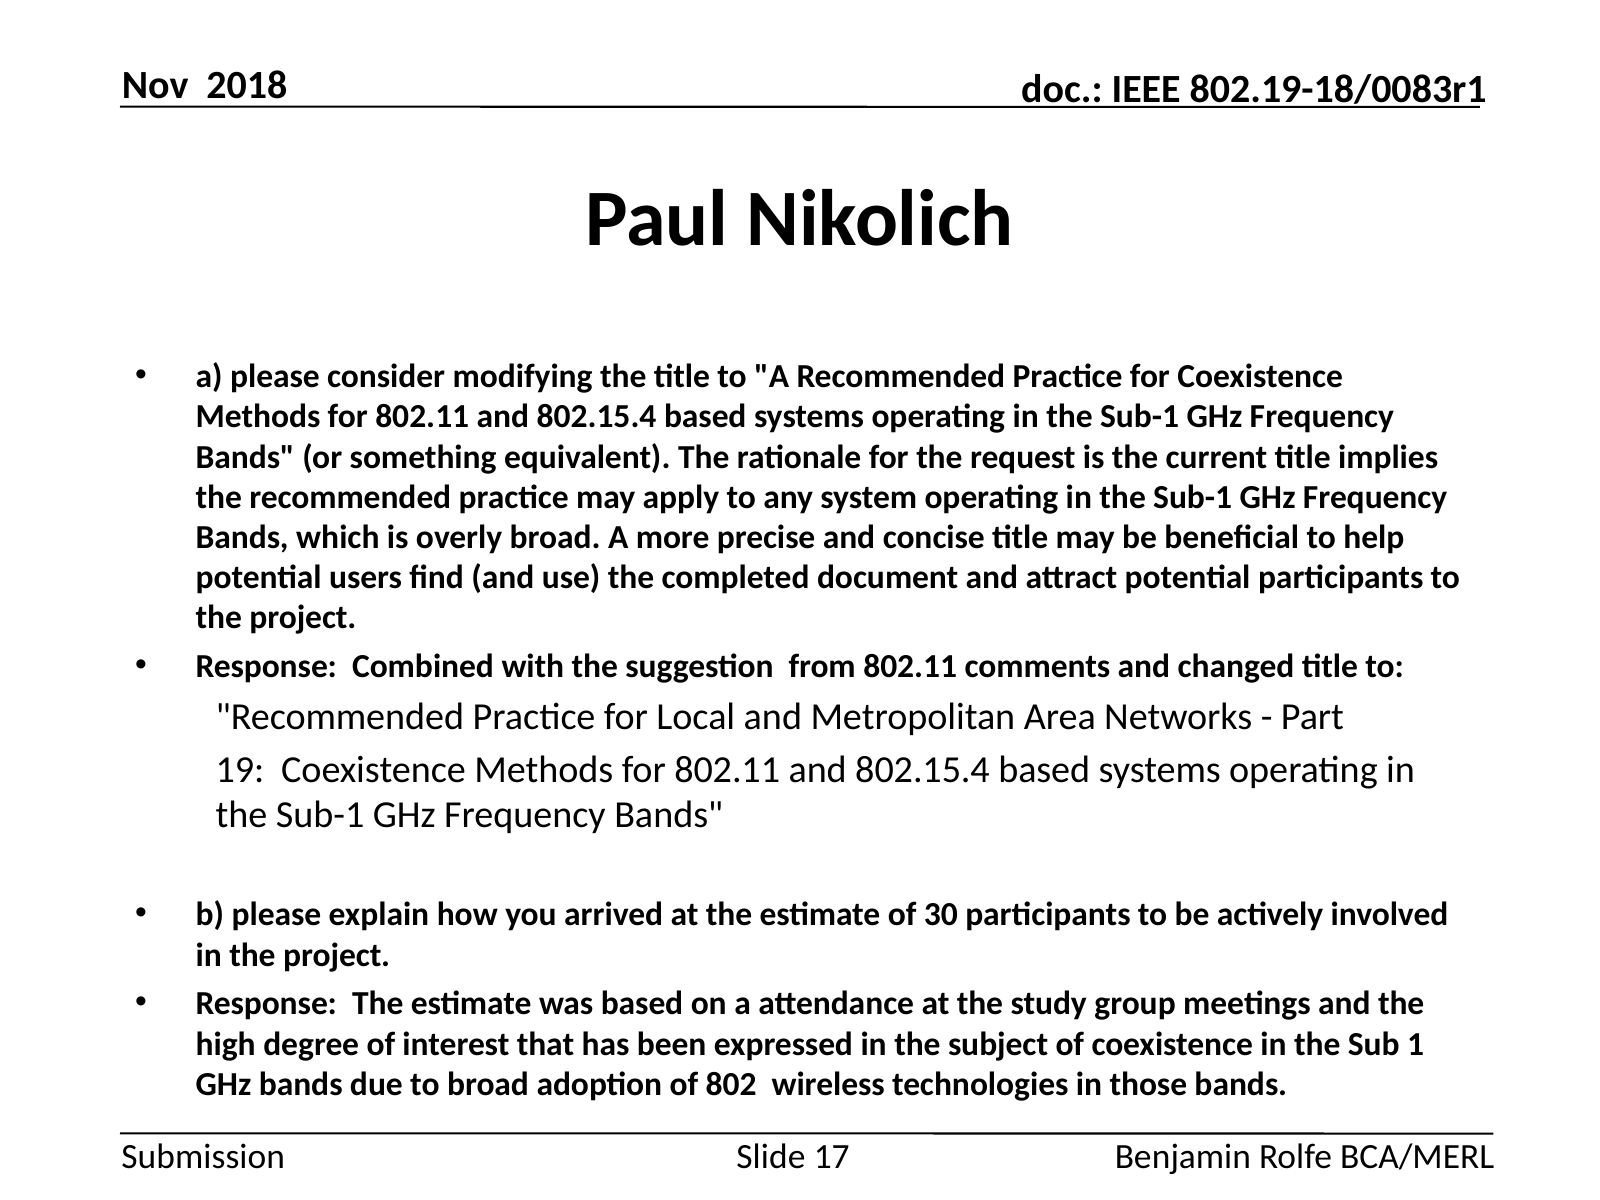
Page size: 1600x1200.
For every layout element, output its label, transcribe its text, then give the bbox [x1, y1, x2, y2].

slide_number Slide 17 [733, 1132, 854, 1197]
title Paul Nikolich [119, 119, 1480, 307]
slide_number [121, 58, 451, 107]
list a) please consider modifying the title to "A Recommended Practice for Coexistence Methods for 802.11 and 802.15.4 based systems operating in the Sub-1 GHz Frequency Bands" (or something equivalent). The rationale for the request is the current title implies the recommended practice may apply to any system operating in the Sub-1 GHz Frequency Bands, which is overly broad. A more precise and concise title may be beneficial to help potential users find (and use) the completed document and attract potential participants to the project. Response: Combined with the suggestion from 802.11 comments and changed title to: "Recommended Practice for Local and Metropolitan Area Networks - Part 19: Coexistence Methods for 802.11 and 802.15.4 based systems operating in the Sub-1 GHz Frequency Bands" b) please explain how you arrived at the estimate of 30 participants to be actively involved in the project. Response: The estimate was based on a attendance at the study group meetings and the high degree of interest that has been expressed in the subject of coexistence in the Sub 1 GHz bands due to broad adoption of 802 wireless technologies in those bands. [119, 346, 1480, 1113]
footer Benjamin Rolfe BCA/MERL [937, 1132, 1495, 1174]
